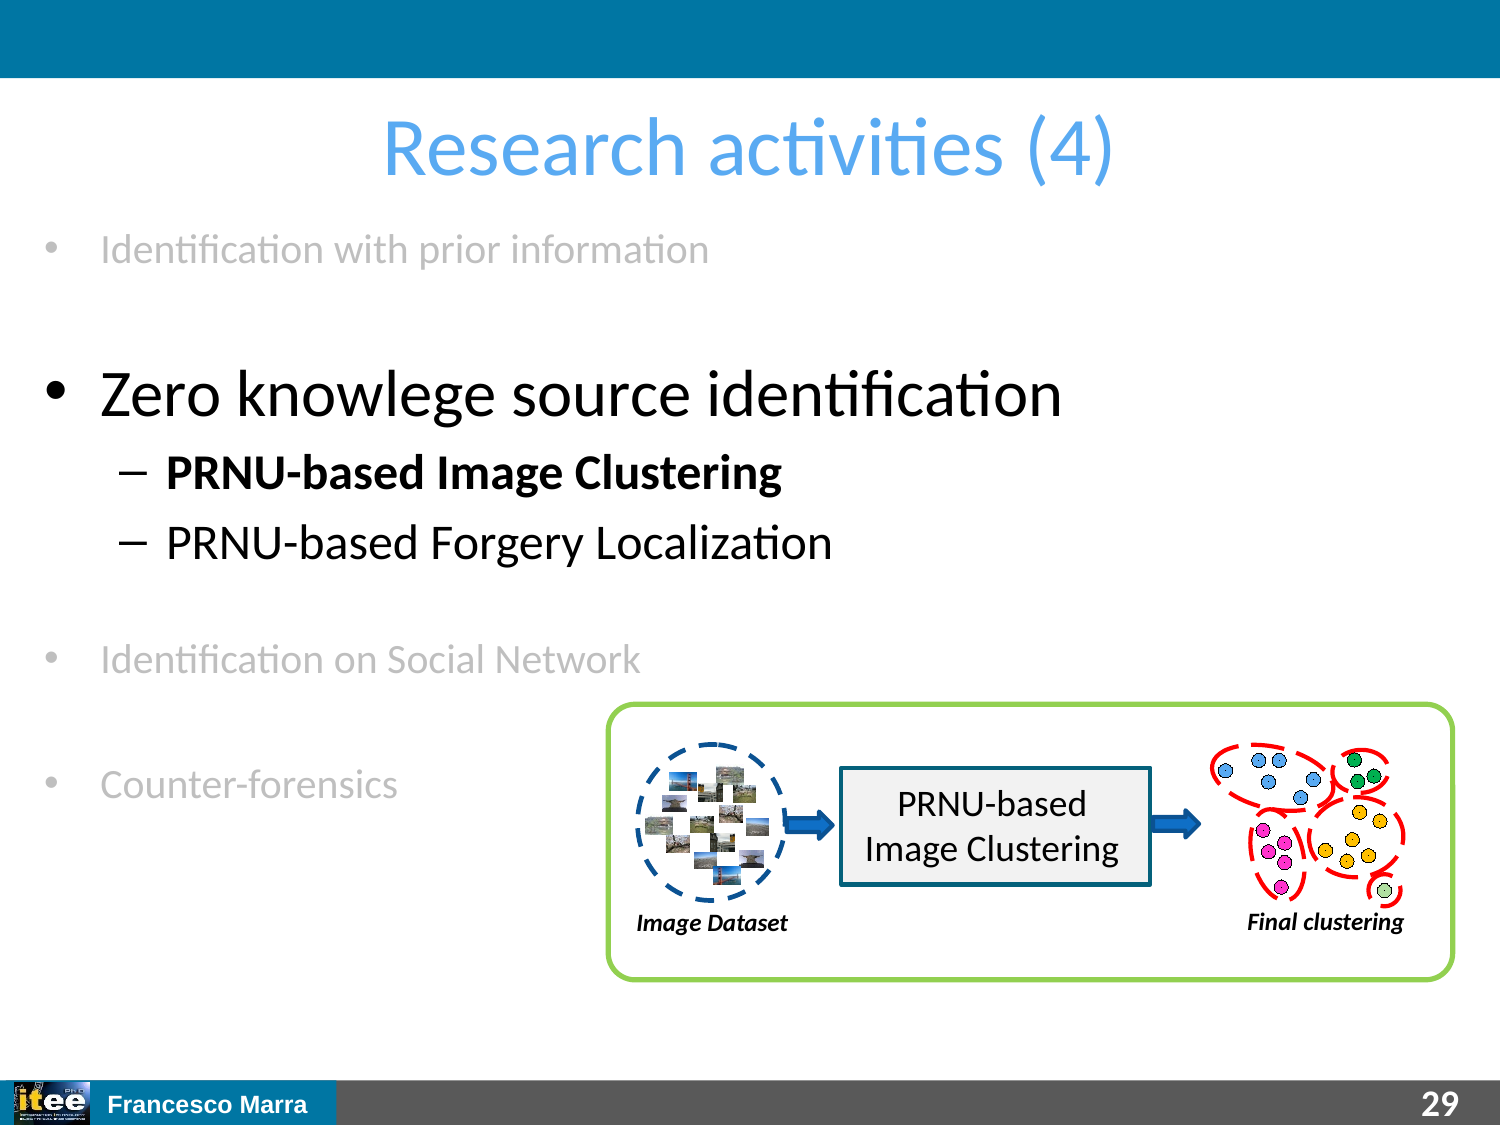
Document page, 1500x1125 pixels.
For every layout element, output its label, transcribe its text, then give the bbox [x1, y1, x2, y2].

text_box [1210, 746, 1404, 907]
text_box [790, 809, 832, 841]
text_box [606, 702, 1455, 982]
text_box Research activities (4) [0, 84, 1500, 273]
text_box Image Dataset [621, 898, 804, 944]
text_box [1155, 808, 1202, 840]
picture [15, 1083, 89, 1125]
text_box Final clustering [1232, 898, 1425, 943]
list Identification with prior information Zero knowlege source identification PRNU-based Image Clustering PRNU-based Forgery Localization Identification on Social Network Counter-forensics [29, 273, 1436, 882]
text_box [837, 767, 1151, 885]
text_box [637, 744, 786, 901]
